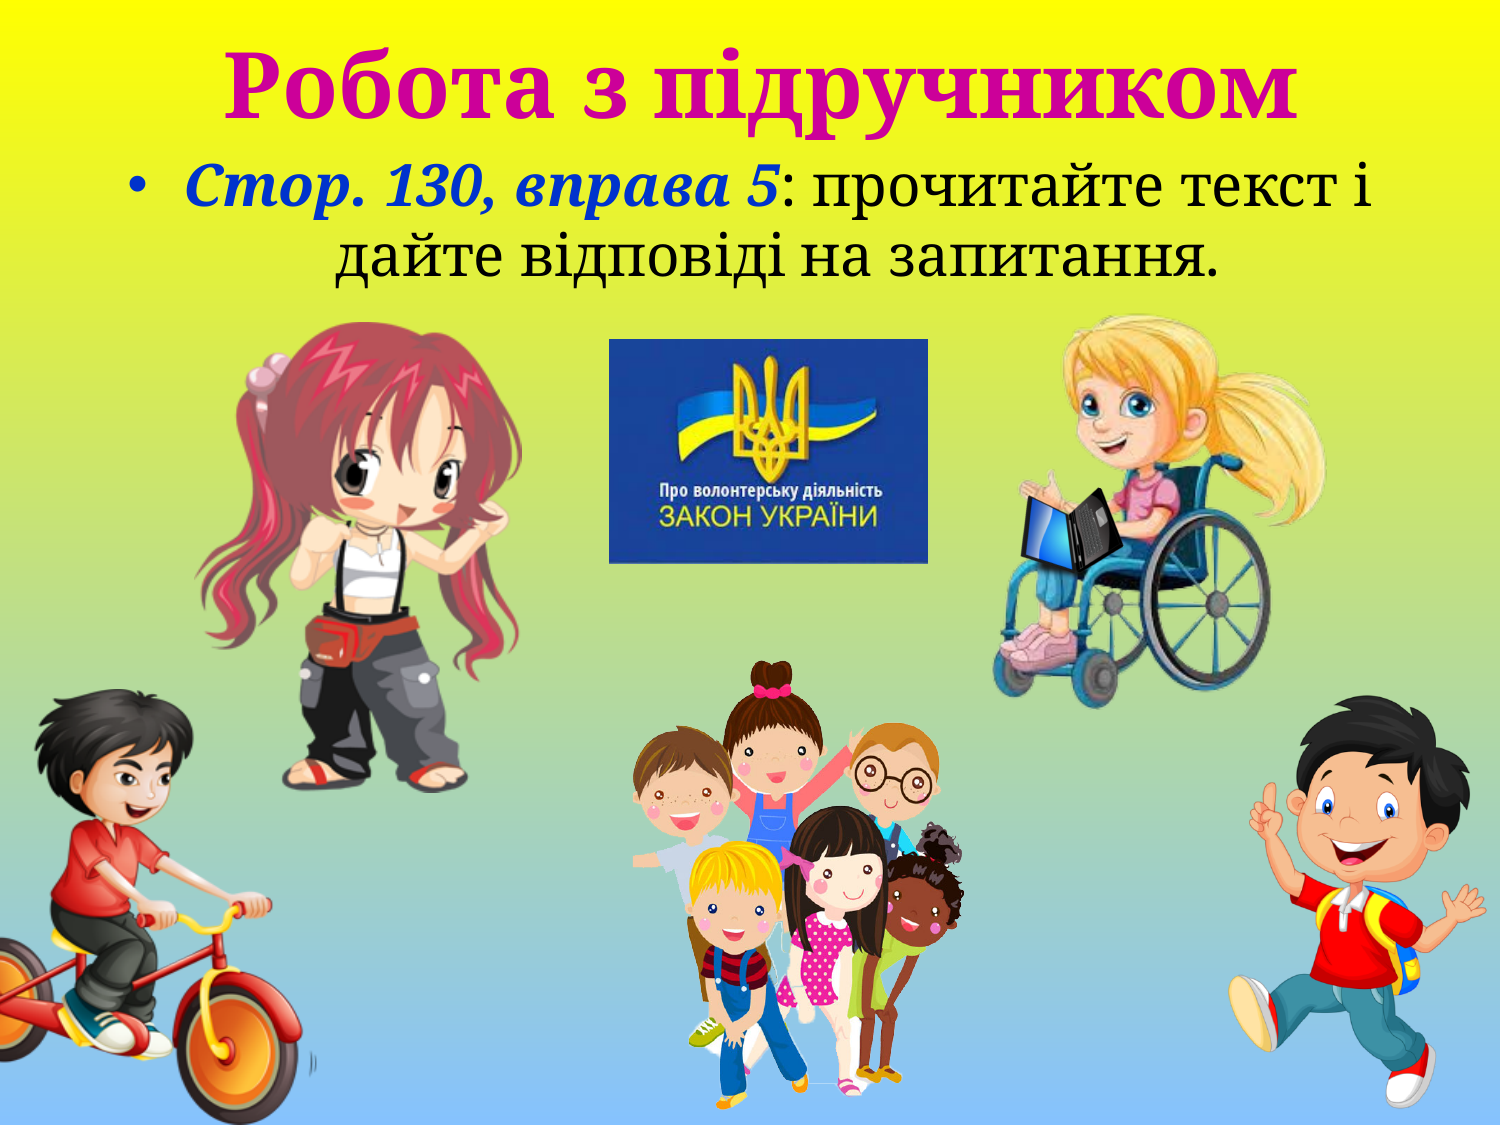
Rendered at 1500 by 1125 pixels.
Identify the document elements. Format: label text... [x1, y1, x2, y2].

picture [0, 321, 522, 1125]
picture [632, 304, 1500, 1125]
list Стор. 130, вправа 5: прочитайте текст і дайте відповіді на запитання. [75, 140, 1425, 399]
picture [609, 339, 929, 564]
title Робота з підручником [93, 11, 1430, 153]
